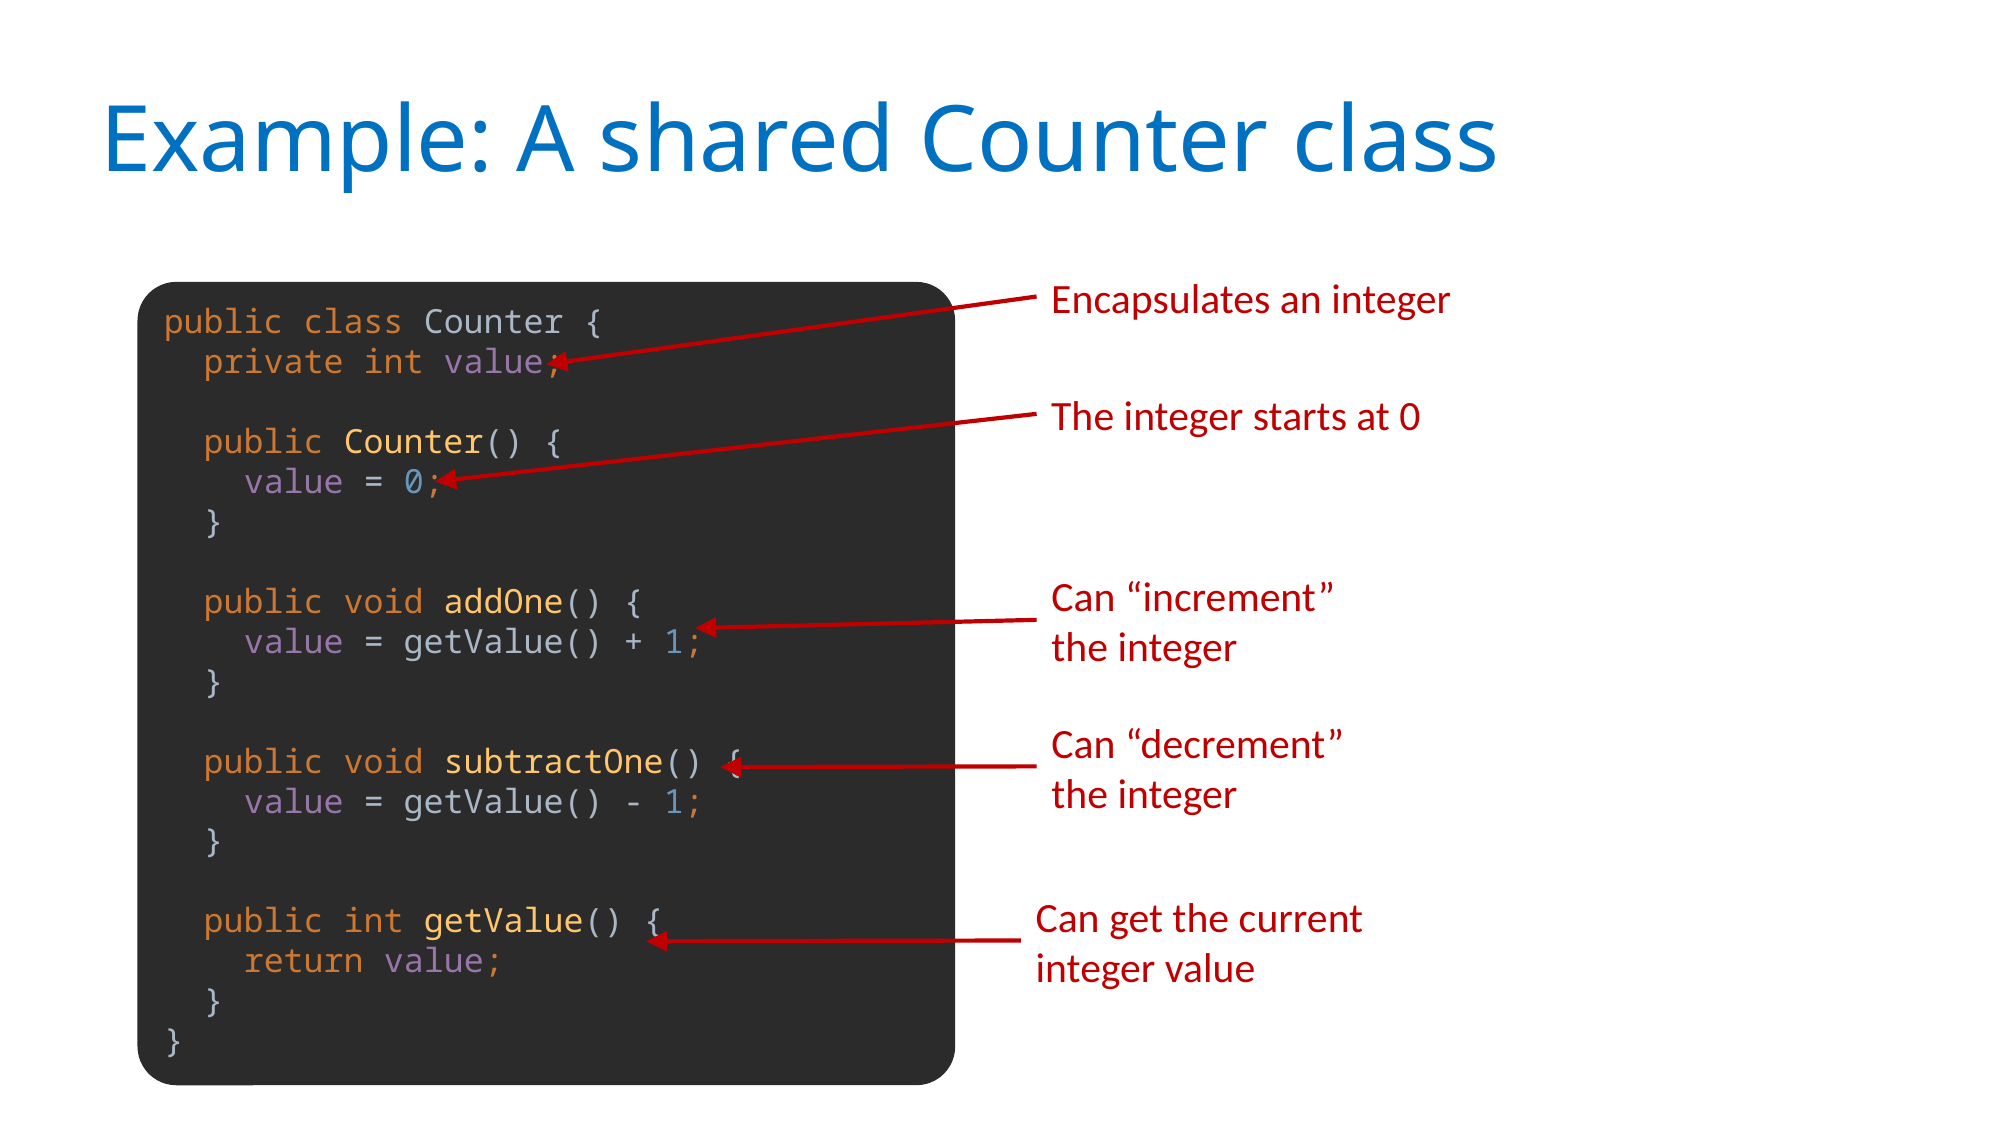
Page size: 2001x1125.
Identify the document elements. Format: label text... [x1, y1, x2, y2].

title Example: A shared Counter class [85, 59, 1863, 224]
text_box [435, 381, 1548, 482]
text_box public class Counter { private int value; public Counter() { value = 0; } public void addOne() { value = getValue() + 1; } public void subtractOne() { value = getValue() - 1; } public int getValue() { return value; } } [137, 281, 956, 1086]
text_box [720, 708, 1385, 826]
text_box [546, 264, 1548, 365]
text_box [646, 883, 1431, 1000]
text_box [695, 562, 1385, 679]
